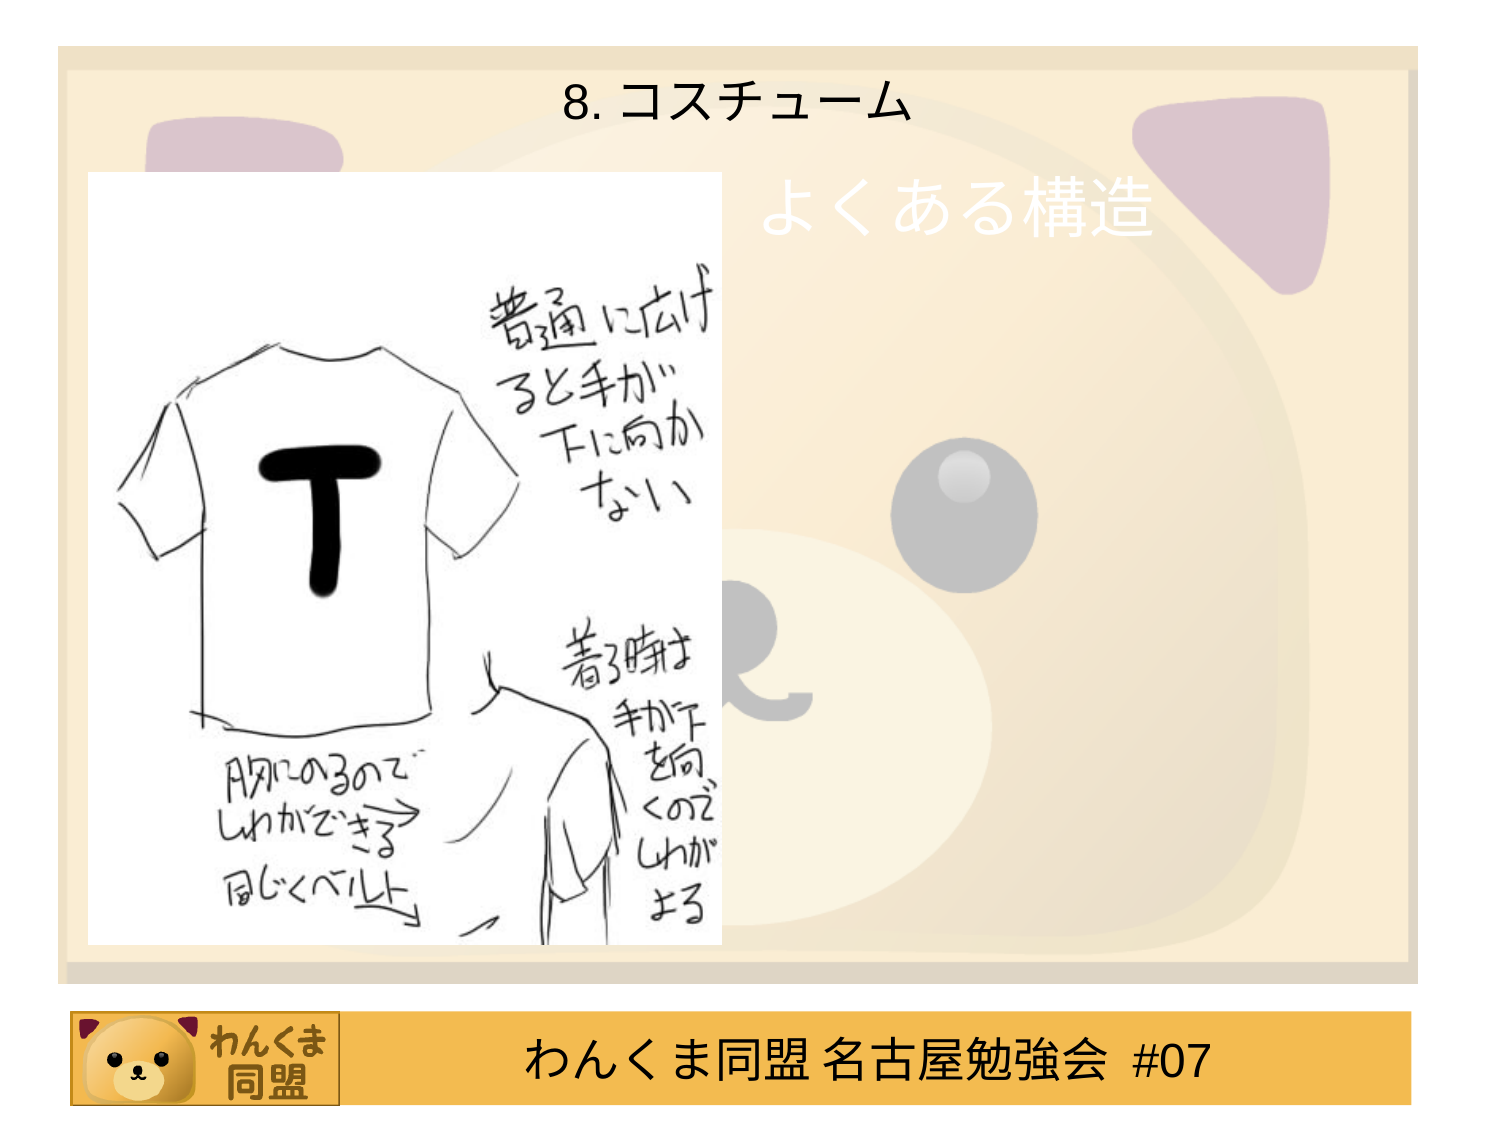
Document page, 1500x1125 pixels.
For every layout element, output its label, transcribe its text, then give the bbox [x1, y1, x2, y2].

picture [58, 46, 1418, 52]
title 8.コスチューム [58, 52, 1419, 154]
picture [70, 1011, 340, 1106]
picture [58, 154, 1418, 984]
list よくある構造 [754, 172, 1419, 971]
